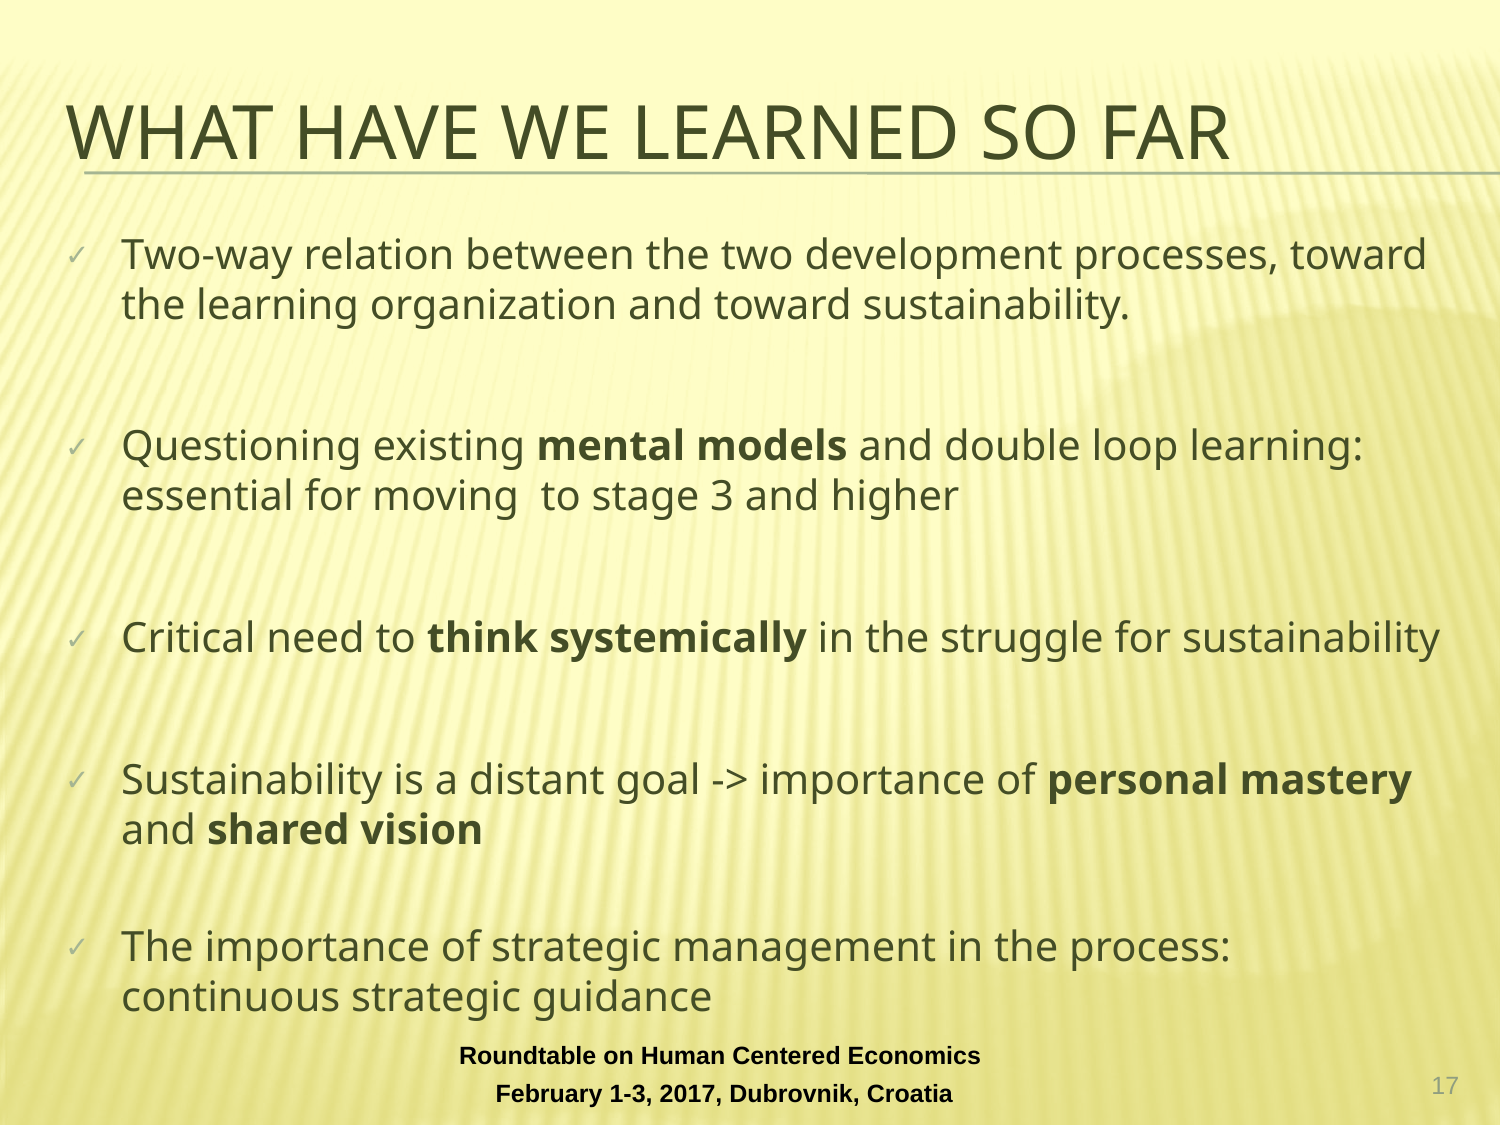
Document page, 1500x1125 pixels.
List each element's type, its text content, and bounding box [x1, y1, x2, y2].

list Two-way relation between the two development processes, toward the learning organization and toward sustainability. Questioning existing mental models and double loop learning: essential for moving to stage 3 and higher Critical need to think systemically in the struggle for sustainability Sustainability is a distant goal -> importance of personal mastery and shared vision The importance of strategic management in the process: continuous strategic guidance [50, 219, 1475, 998]
picture [0, 0, 1500, 1125]
slide_number ‹#› [1350, 1061, 1475, 1103]
title WHAT HAVE WE LEARNED SO FAR [50, 75, 1475, 185]
